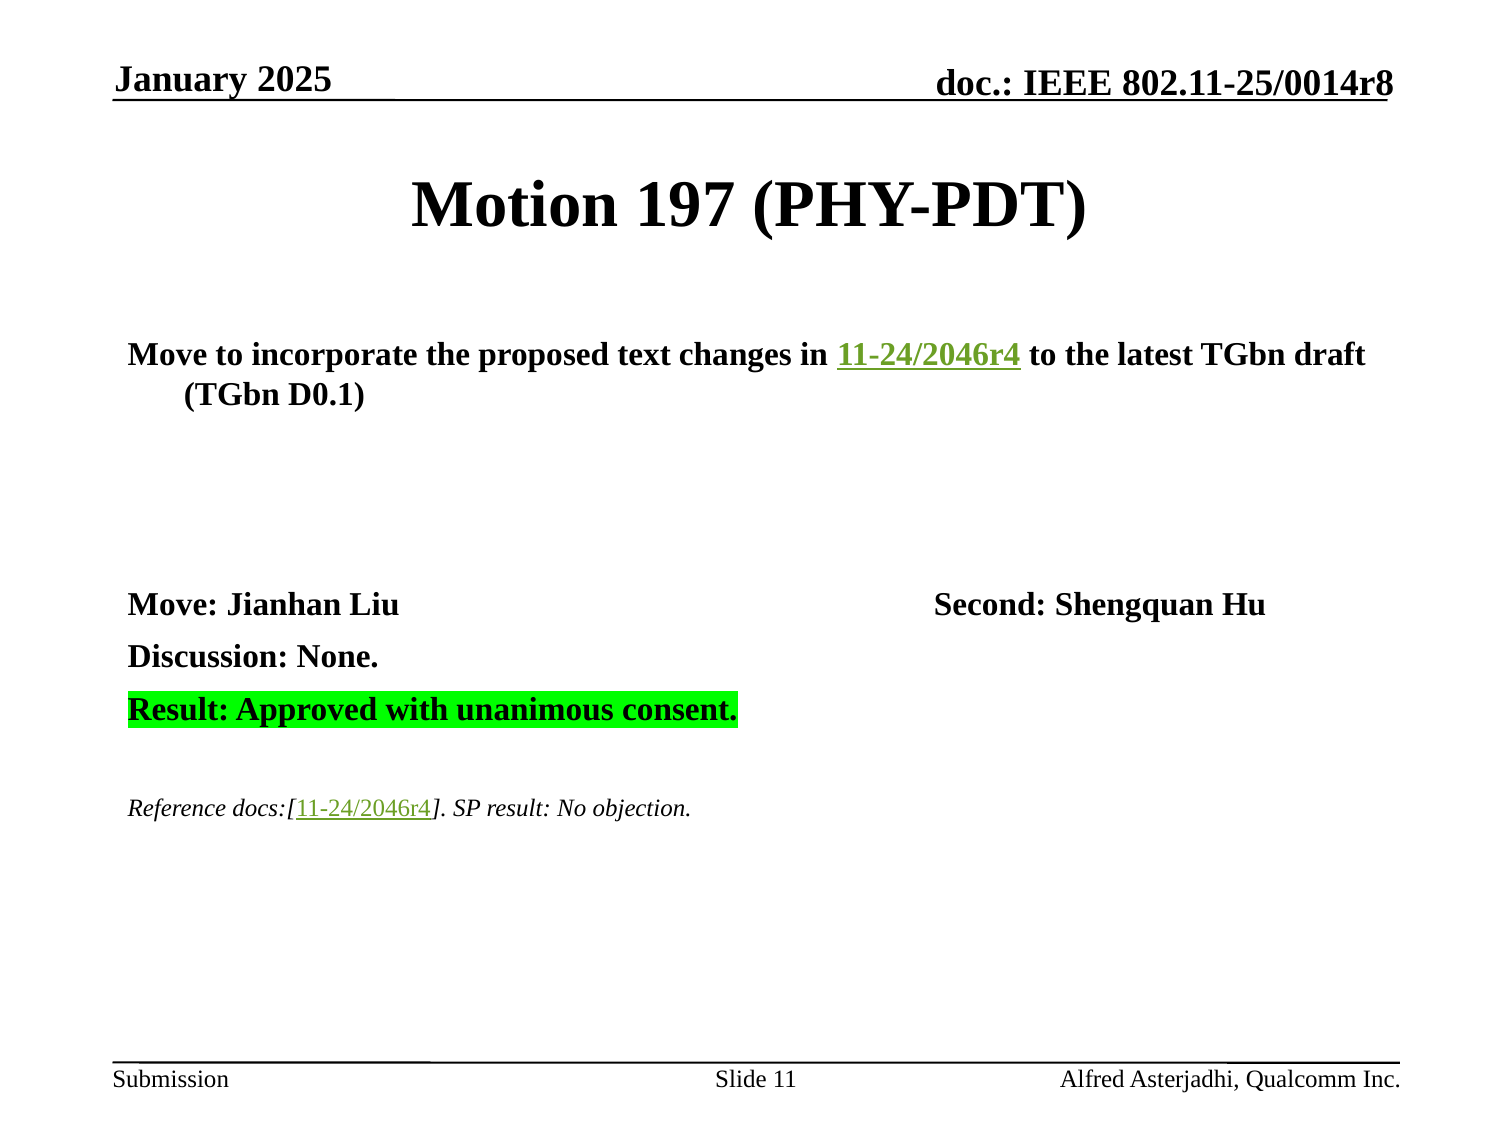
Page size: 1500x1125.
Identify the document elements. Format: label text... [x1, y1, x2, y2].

title Motion 197 (PHY-PDT) [112, 112, 1388, 288]
slide_number Slide 11 [712, 1061, 800, 1123]
footer Alfred Asterjadhi, Qualcomm Inc. [878, 1061, 1402, 1093]
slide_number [114, 54, 423, 100]
list Move to incorporate the proposed text changes in 11-24/2046r4 to the latest TGbn draft (TGbn D0.1) Move: Jianhan Liu Second: Shengquan Hu Discussion: None. Result: Approved with unanimous consent. Reference docs:[11-24/2046r4]. SP result: No objection. [112, 324, 1388, 1000]
